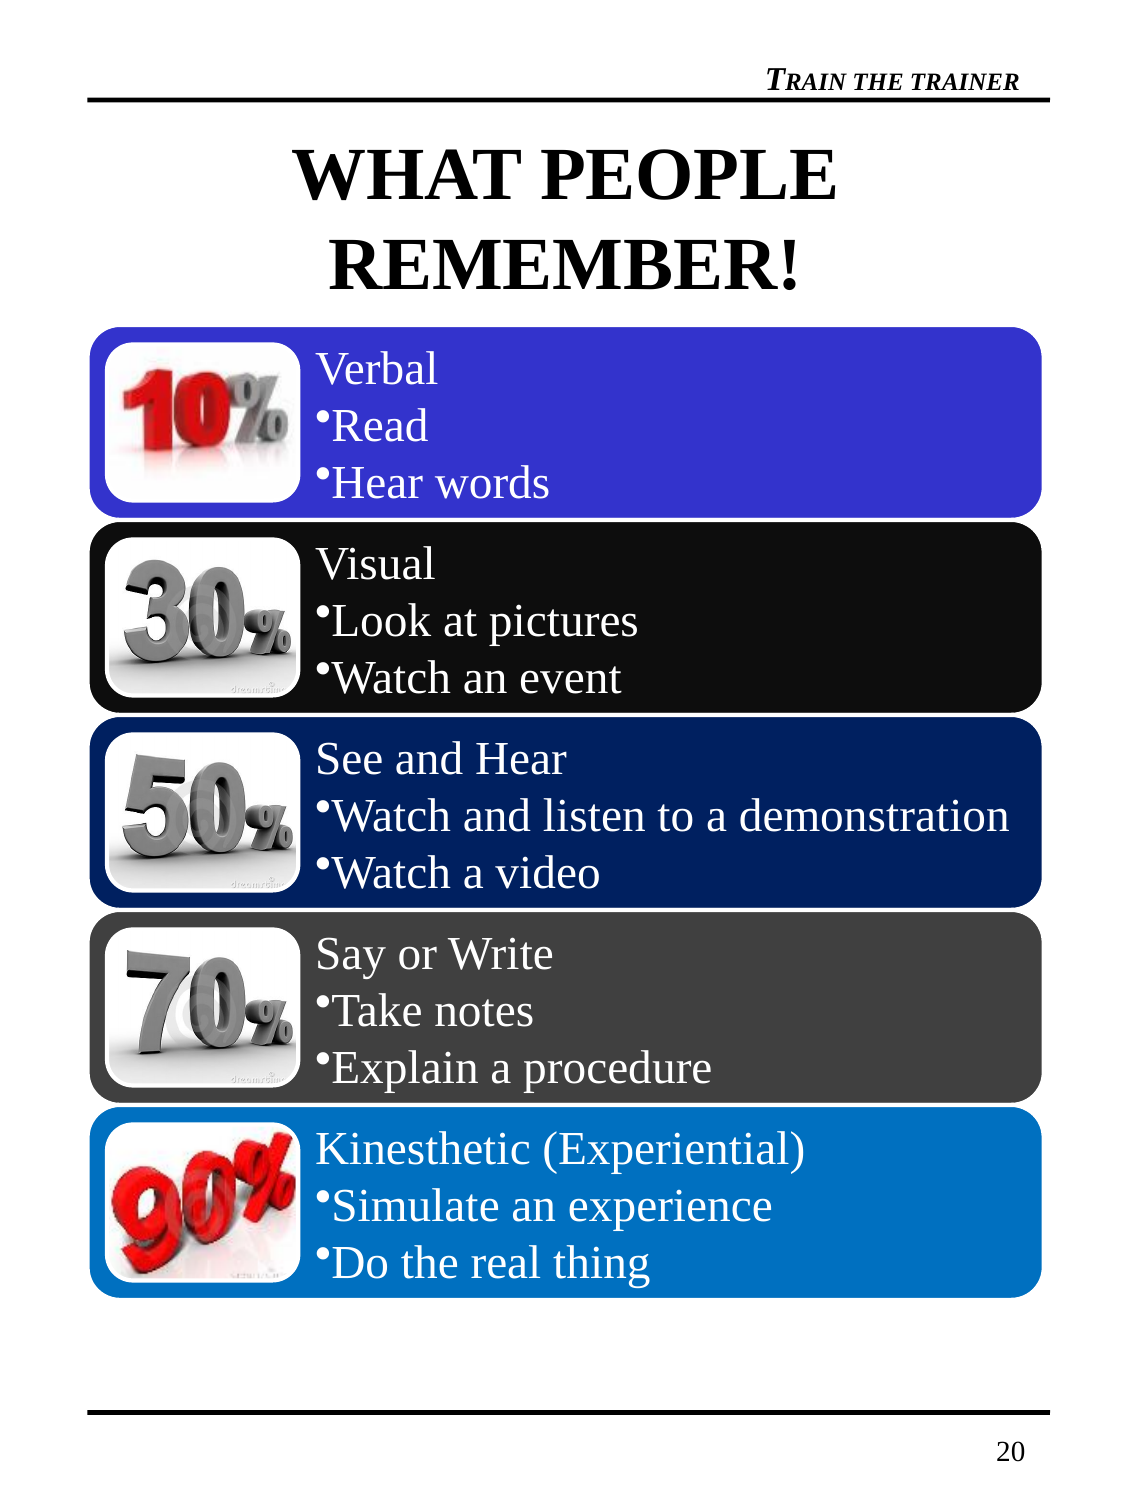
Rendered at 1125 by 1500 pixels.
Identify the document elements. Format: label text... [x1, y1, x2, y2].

title WHAT PEOPLE REMEMBER! [87, 137, 1044, 292]
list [87, 324, 1045, 1301]
slide_number 20 [806, 1425, 1041, 1467]
